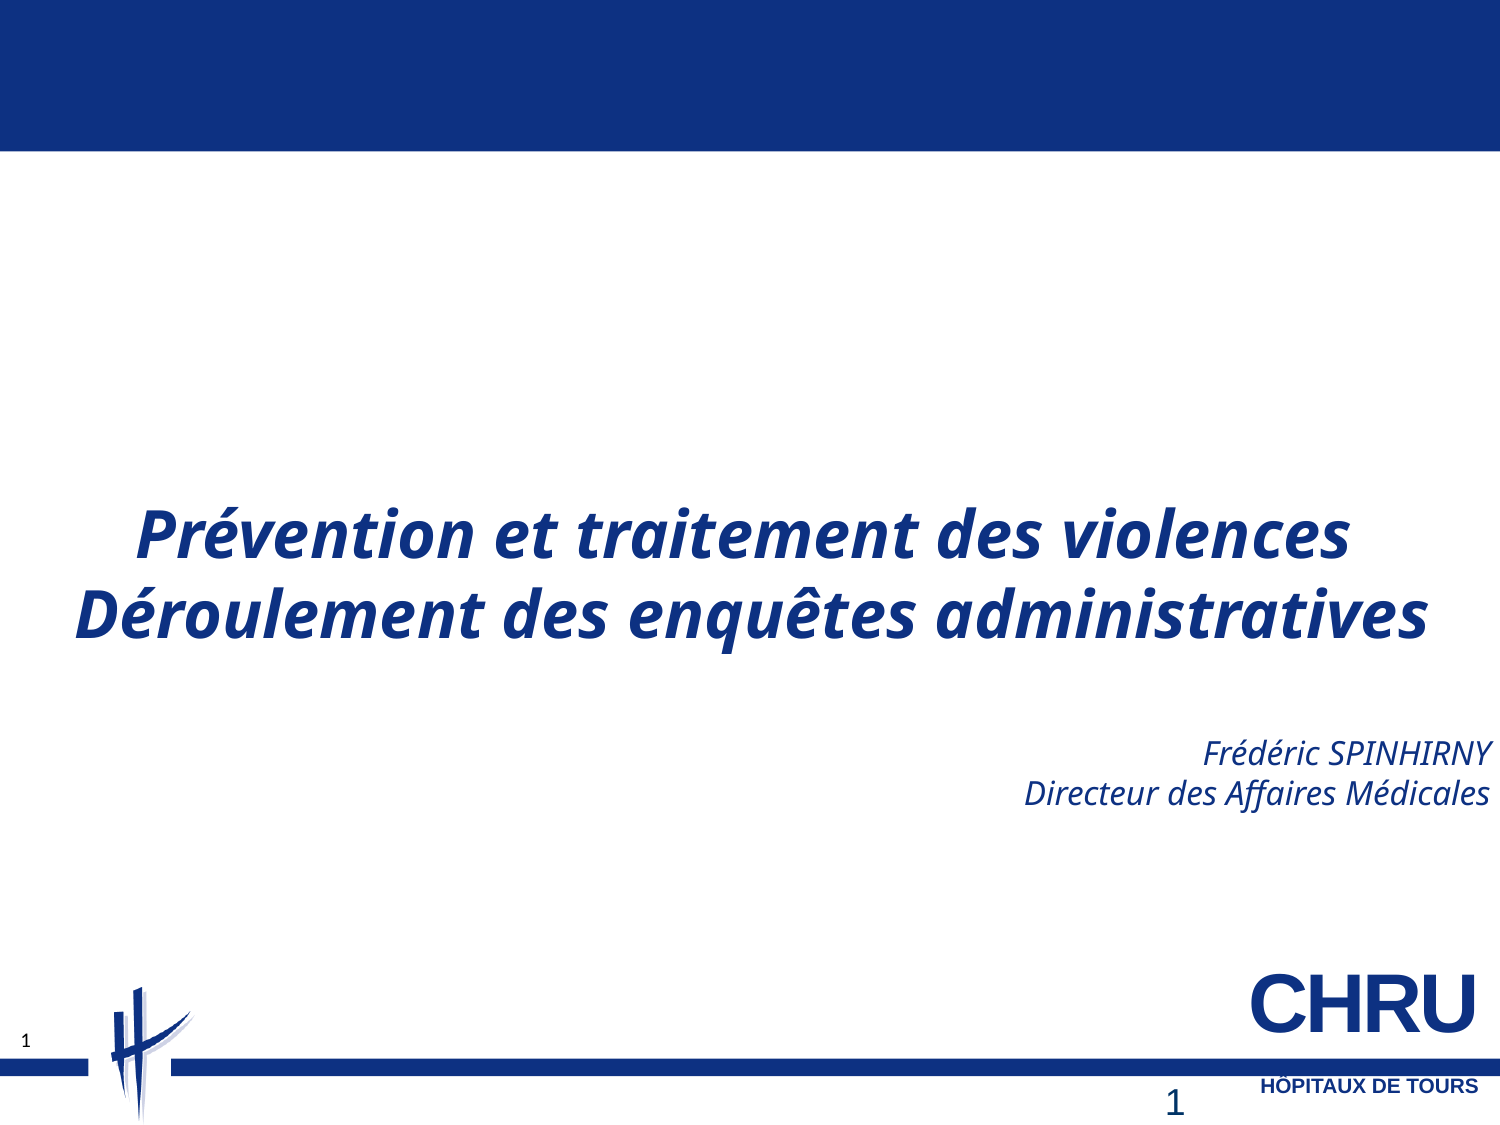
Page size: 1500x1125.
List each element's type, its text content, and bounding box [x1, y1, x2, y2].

text_box Prévention et traitement des violences Déroulement des enquêtes administratives Frédéric SPINHIRNY Directeur des Affaires Médicales [0, 459, 1500, 820]
slide_number 1 [1149, 1070, 1500, 1125]
picture [111, 987, 195, 1125]
